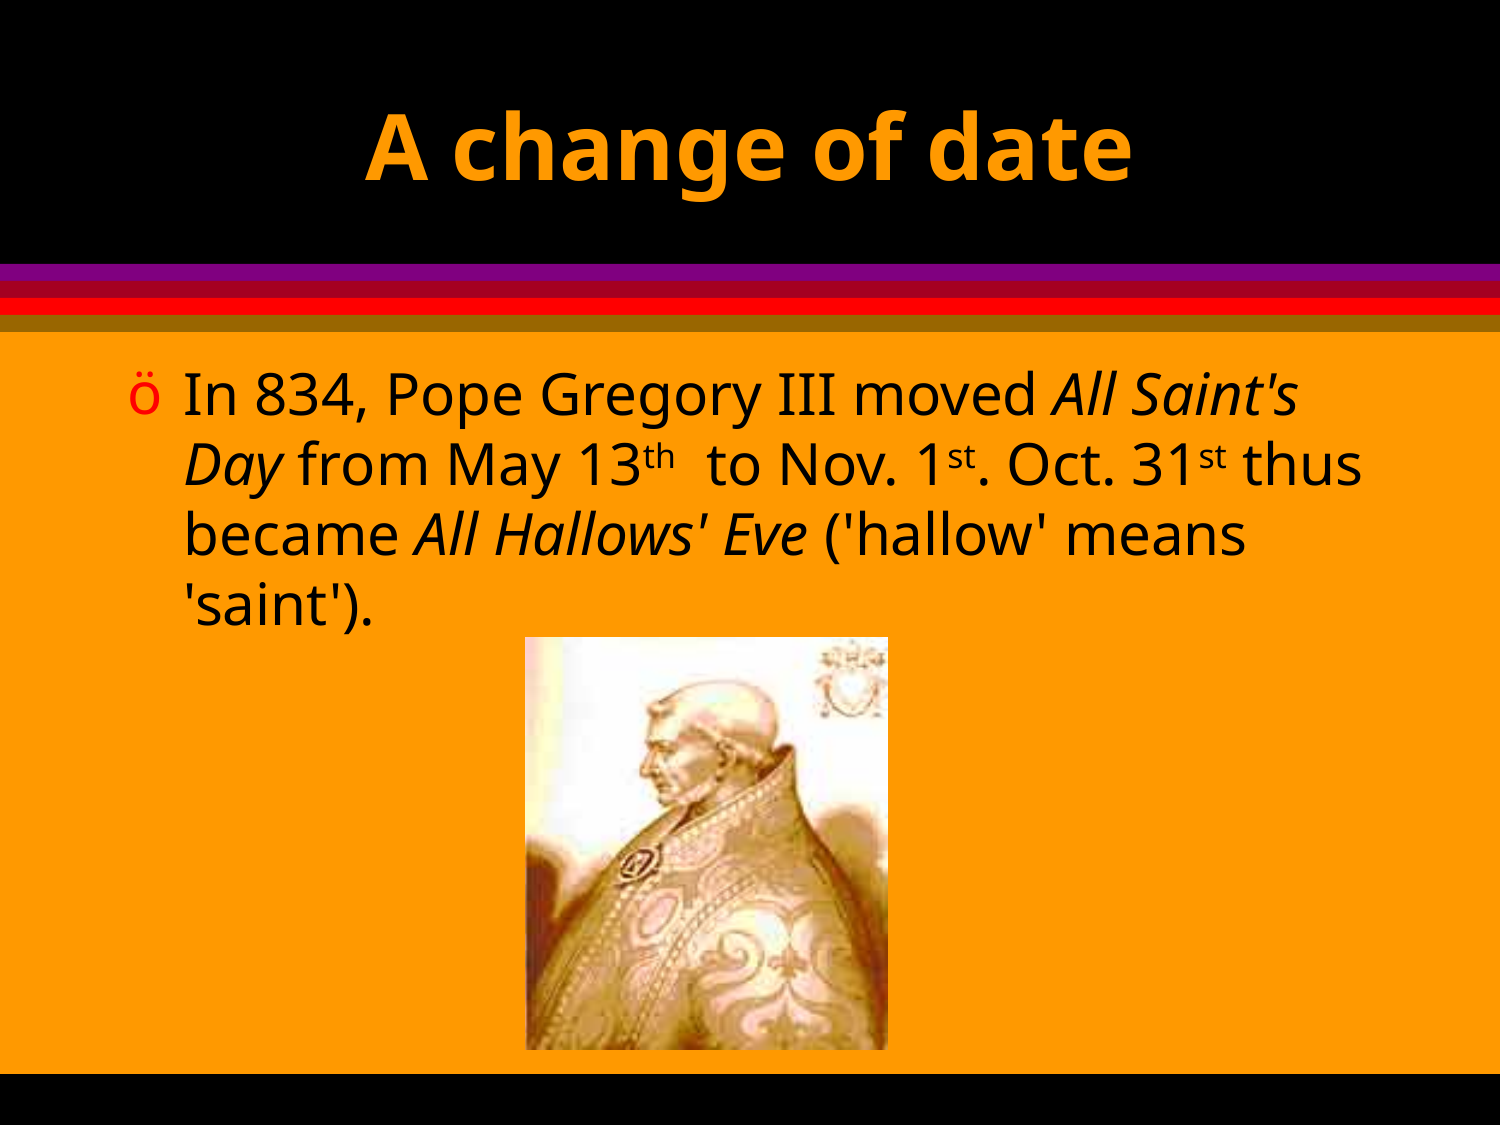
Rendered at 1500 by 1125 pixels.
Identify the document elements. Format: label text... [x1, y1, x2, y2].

list In 834, Pope Gregory III moved All Saint's Day from May 13th to Nov. 1st. Oct. 31st thus became All Hallows' Eve ('hallow' means 'saint'). [112, 350, 1388, 1025]
picture [524, 637, 888, 1050]
title A change of date [112, 50, 1388, 238]
